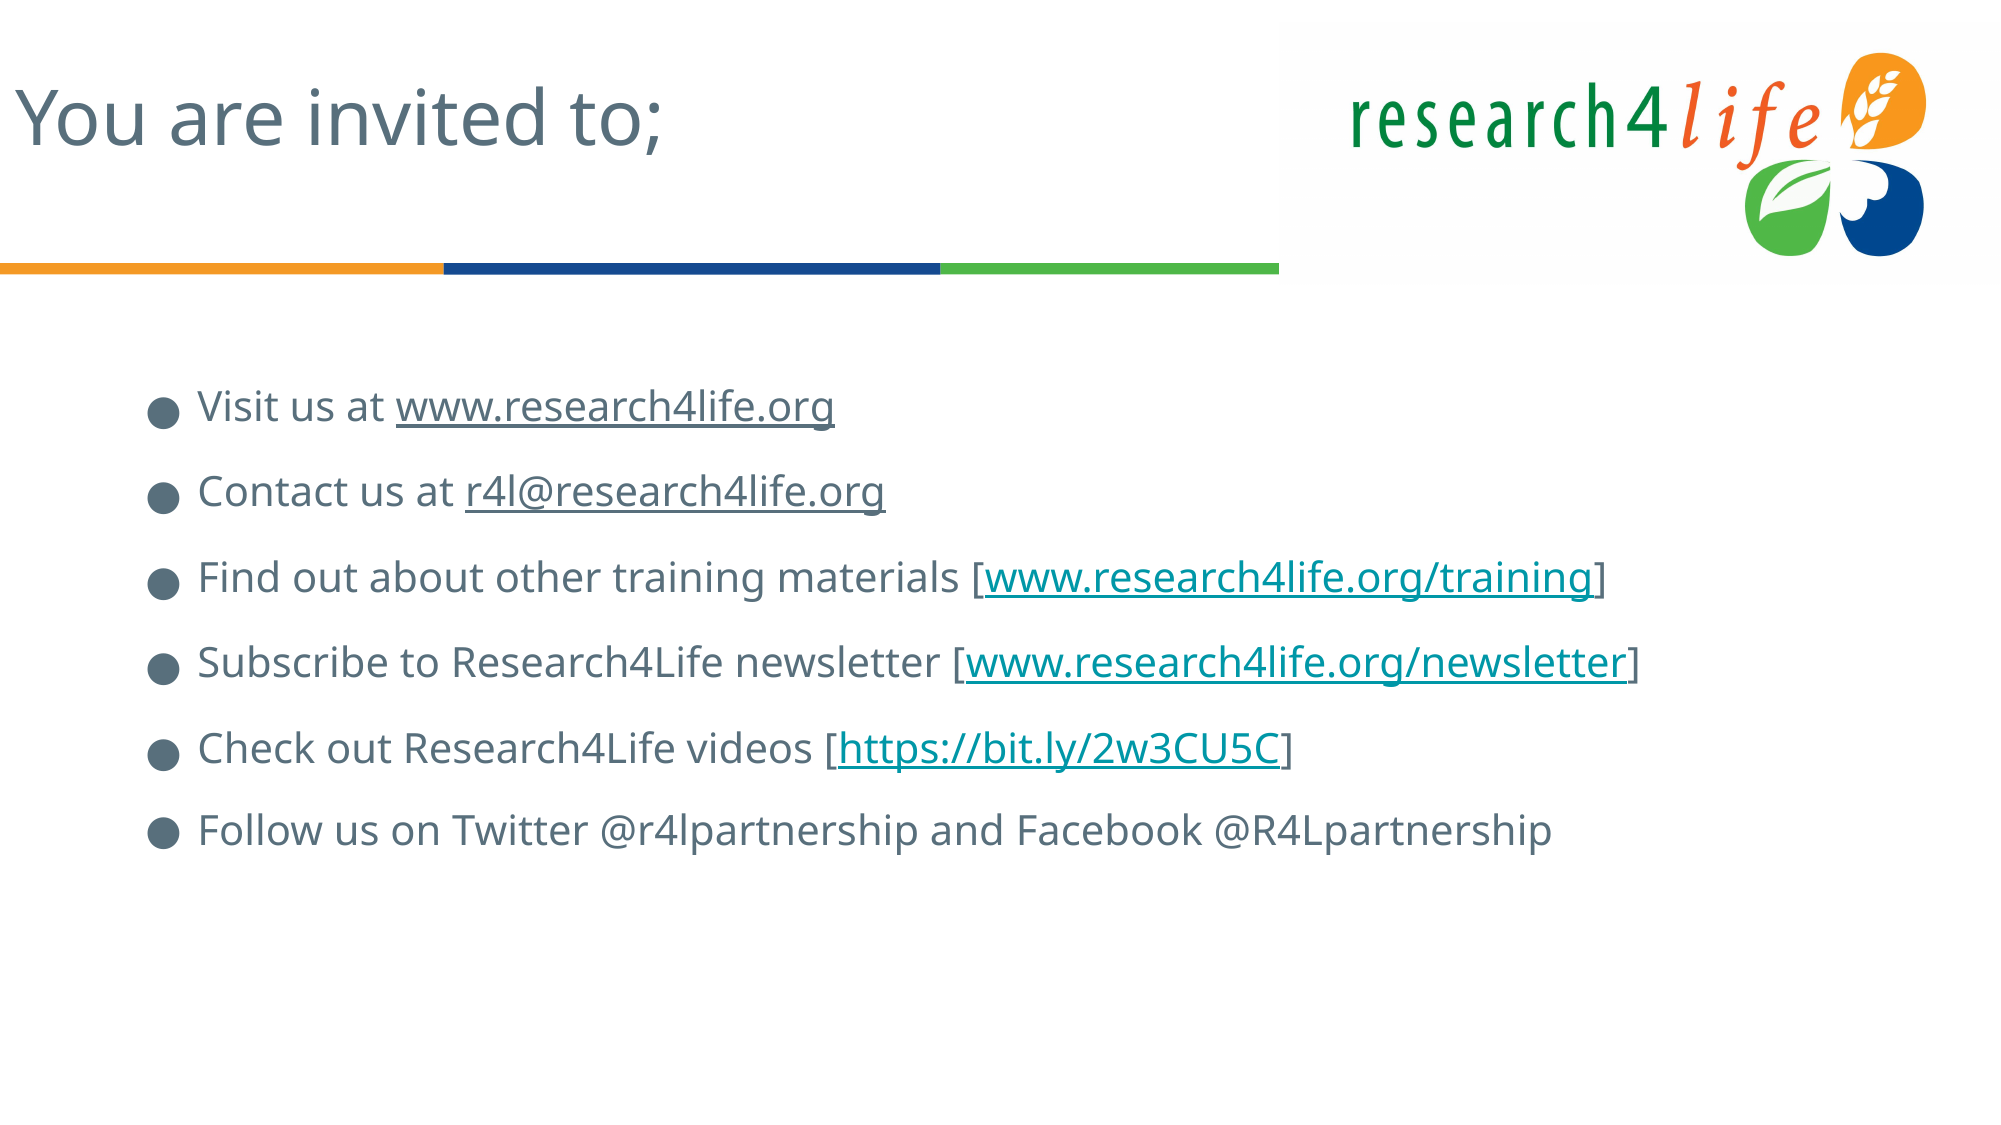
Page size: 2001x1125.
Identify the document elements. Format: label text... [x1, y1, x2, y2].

title You are invited to; [0, 71, 1346, 250]
picture [1279, 22, 2000, 285]
list Visit us at www.research4life.org Contact us at r4l@research4life.org Find out about other training materials [www.research4life.org/training] Subscribe to Research4Life newsletter [www.research4life.org/newsletter] Check out Research4Life videos [https://bit.ly/2w3CU5C] Follow us on Twitter @r4lpartnership and Facebook @R4Lpartnership [107, 343, 1735, 934]
